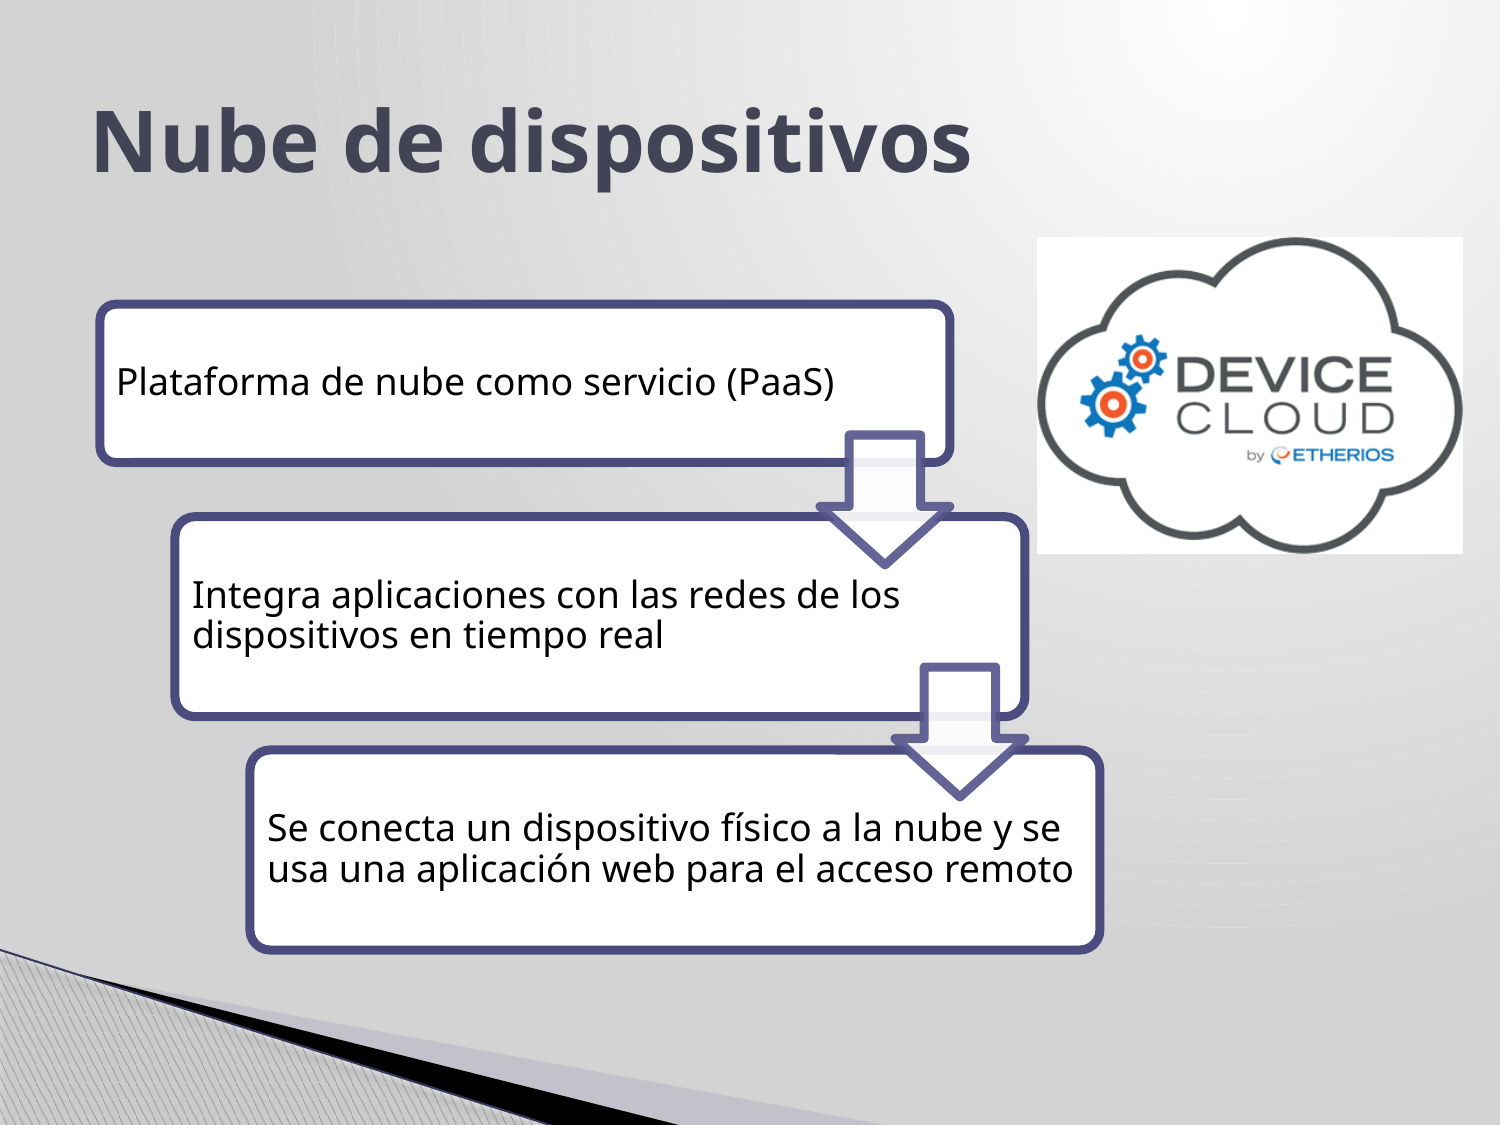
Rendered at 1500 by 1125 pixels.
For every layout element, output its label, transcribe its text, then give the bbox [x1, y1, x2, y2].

title Nube de dispositivos [75, 45, 1425, 233]
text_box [99, 283, 1101, 951]
picture [1037, 237, 1463, 555]
